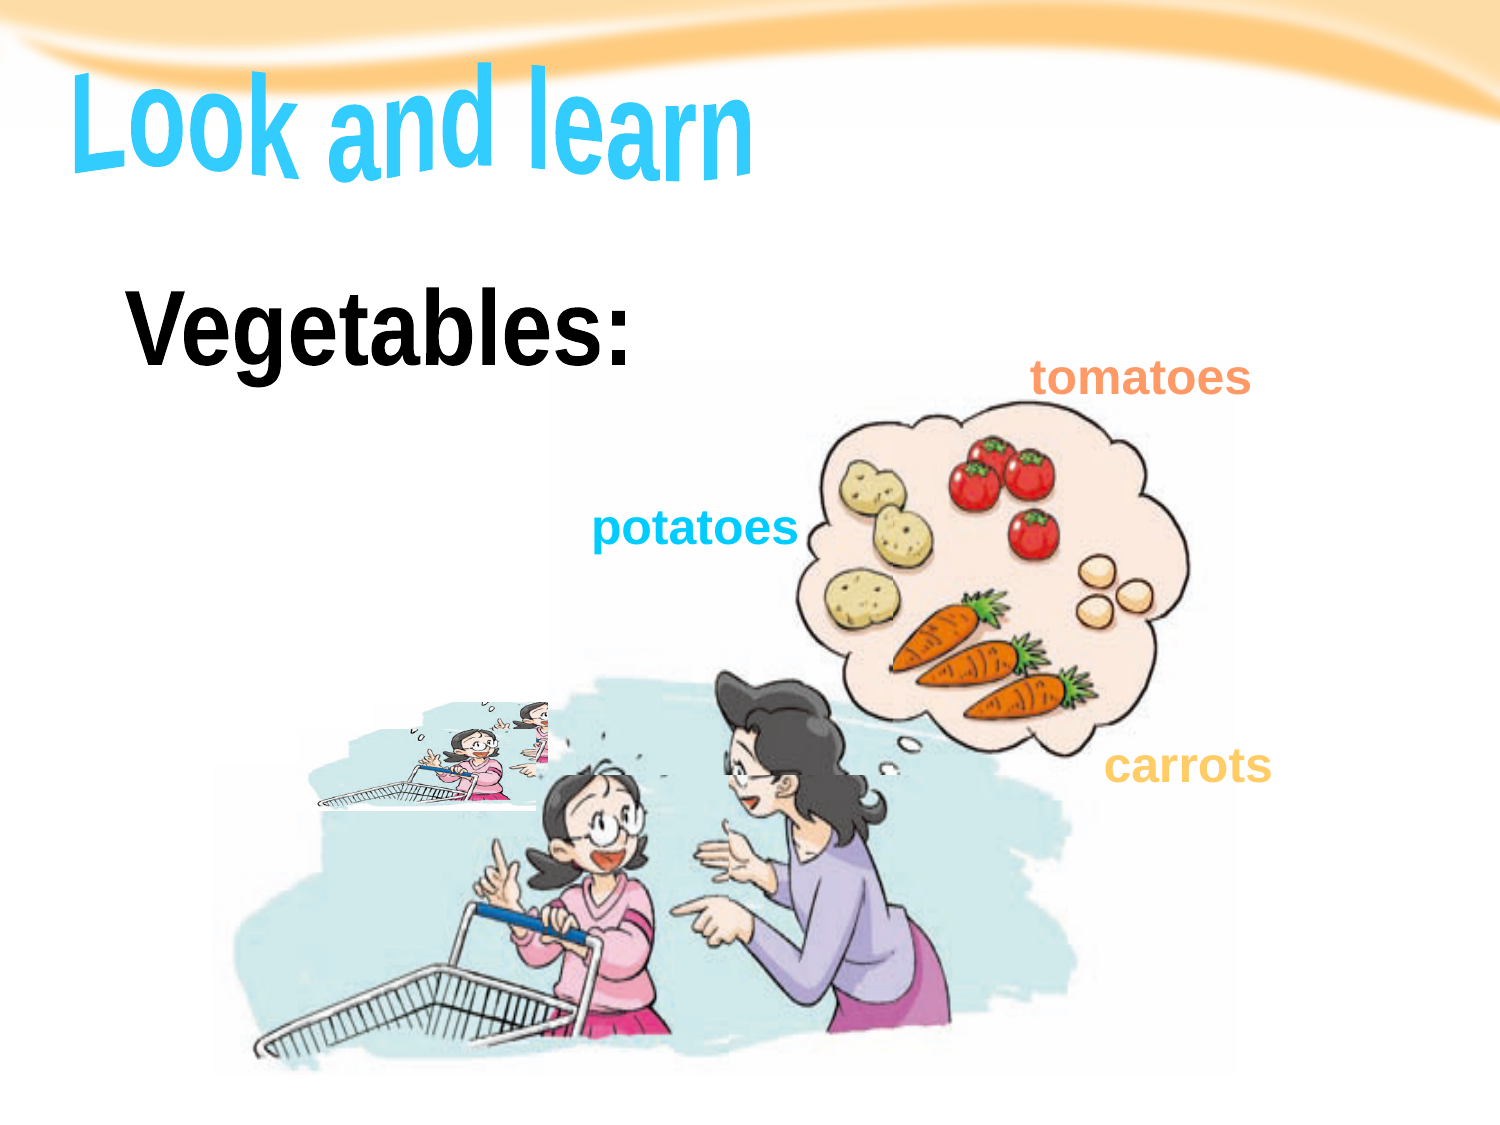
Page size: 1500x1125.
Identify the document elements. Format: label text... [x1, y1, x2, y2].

text_box carrots [1241, 724, 1288, 800]
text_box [212, 362, 1238, 1076]
text_box tomatoes [1001, 337, 1268, 413]
picture [0, 0, 1500, 126]
